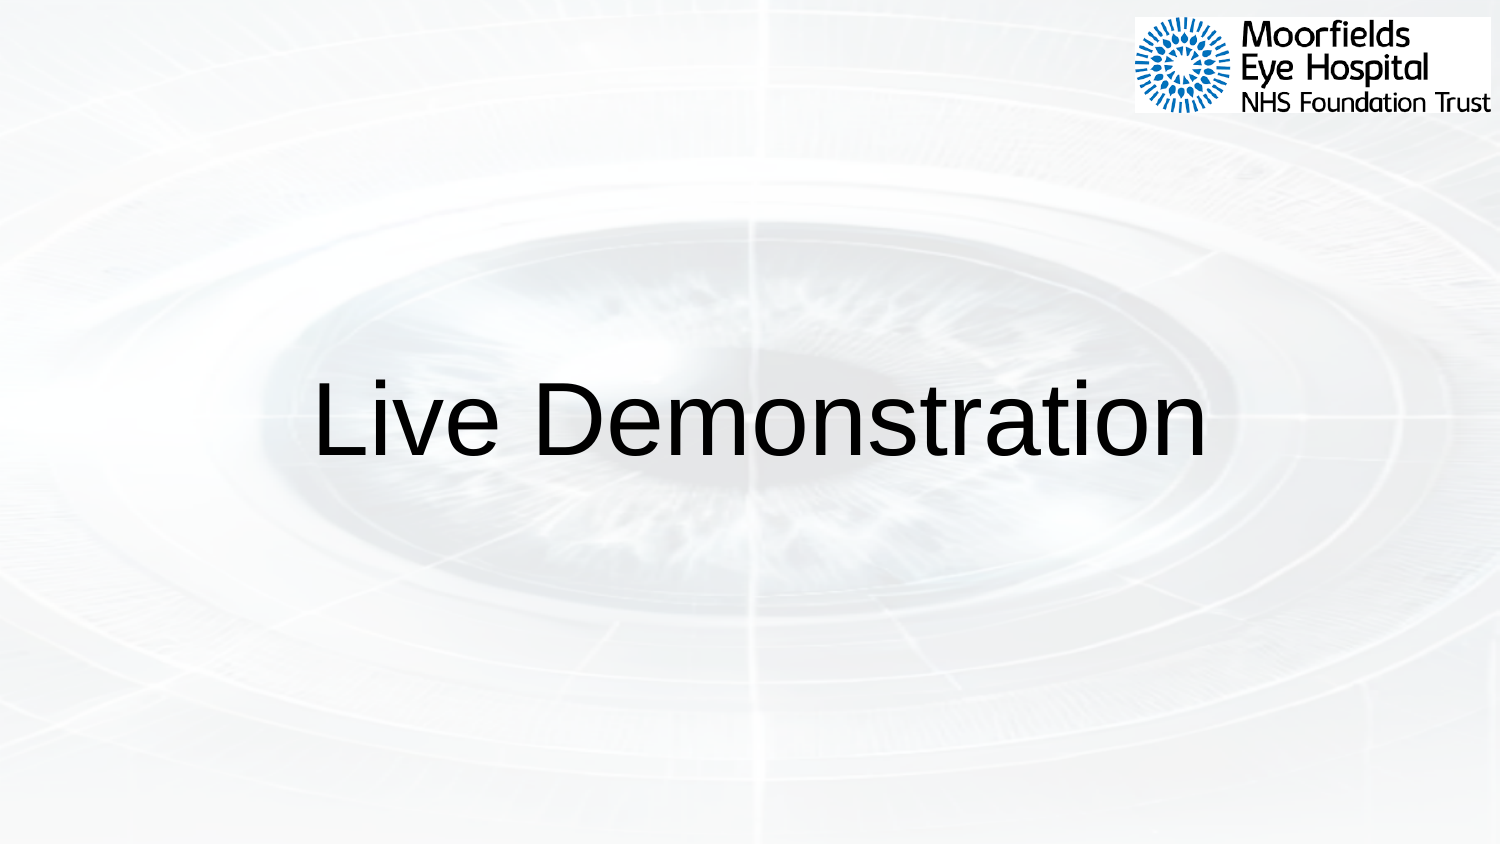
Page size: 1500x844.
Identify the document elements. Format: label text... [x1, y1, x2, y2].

picture [0, 0, 1500, 844]
title Live Demonstration [106, 272, 1416, 571]
